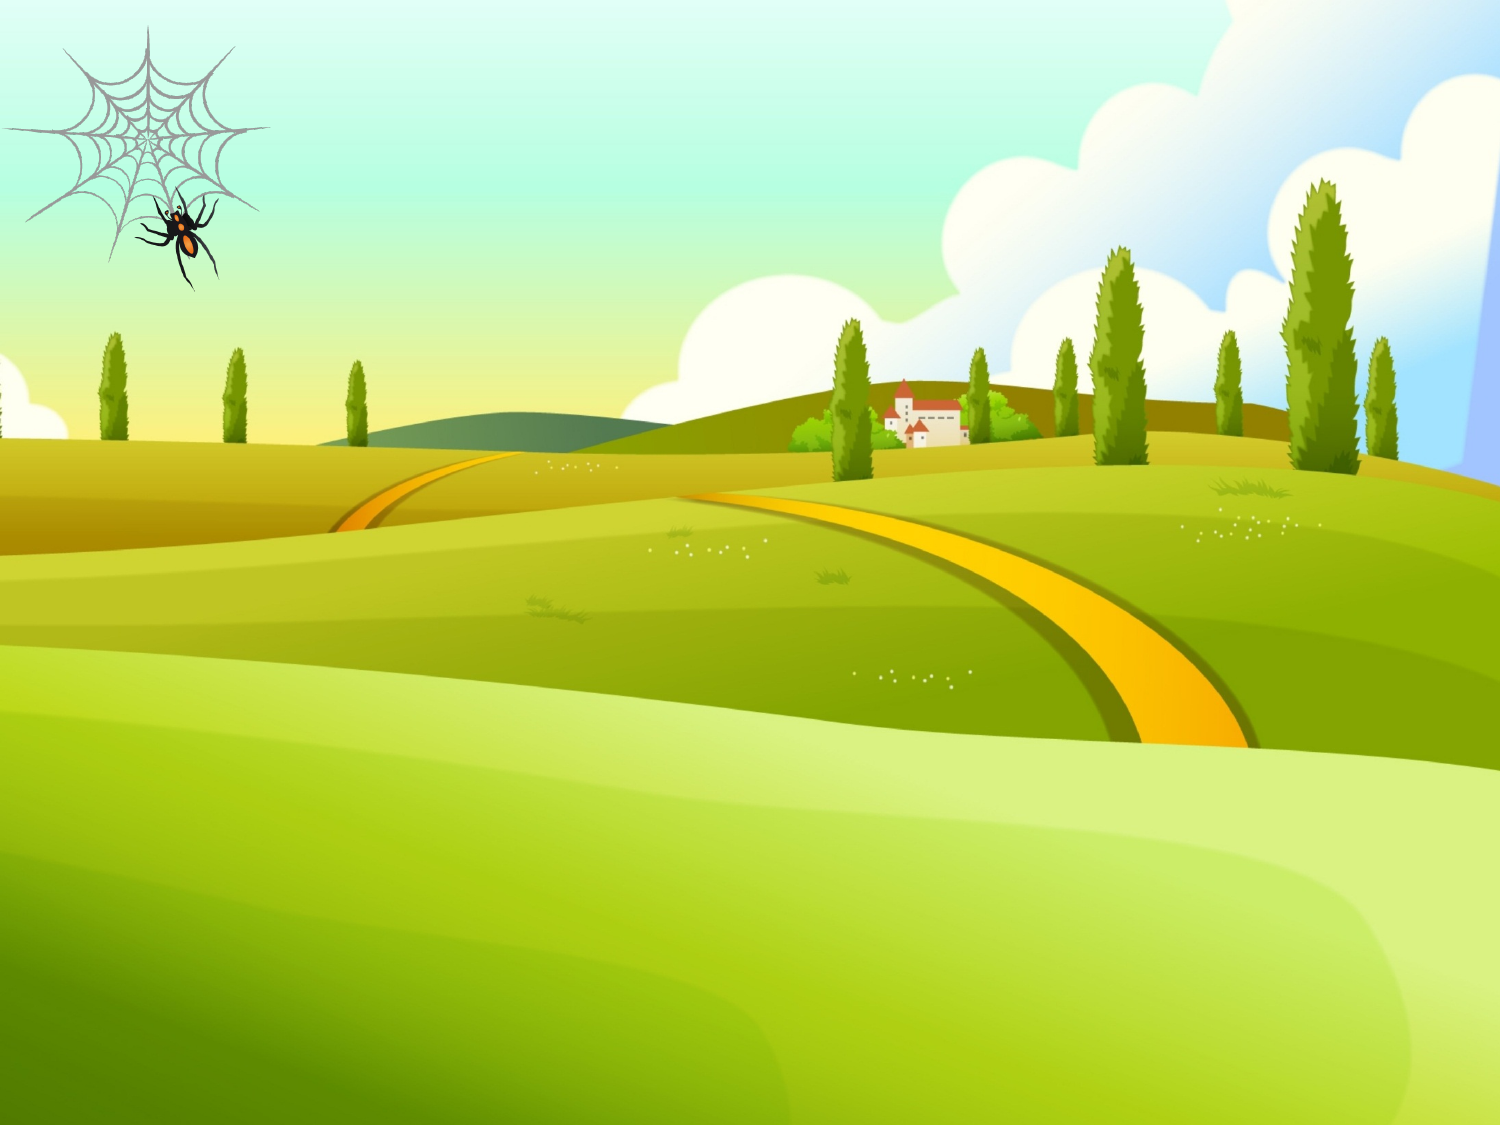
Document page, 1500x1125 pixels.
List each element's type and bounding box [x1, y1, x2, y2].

picture [0, 0, 1500, 1125]
list [0, 23, 274, 298]
